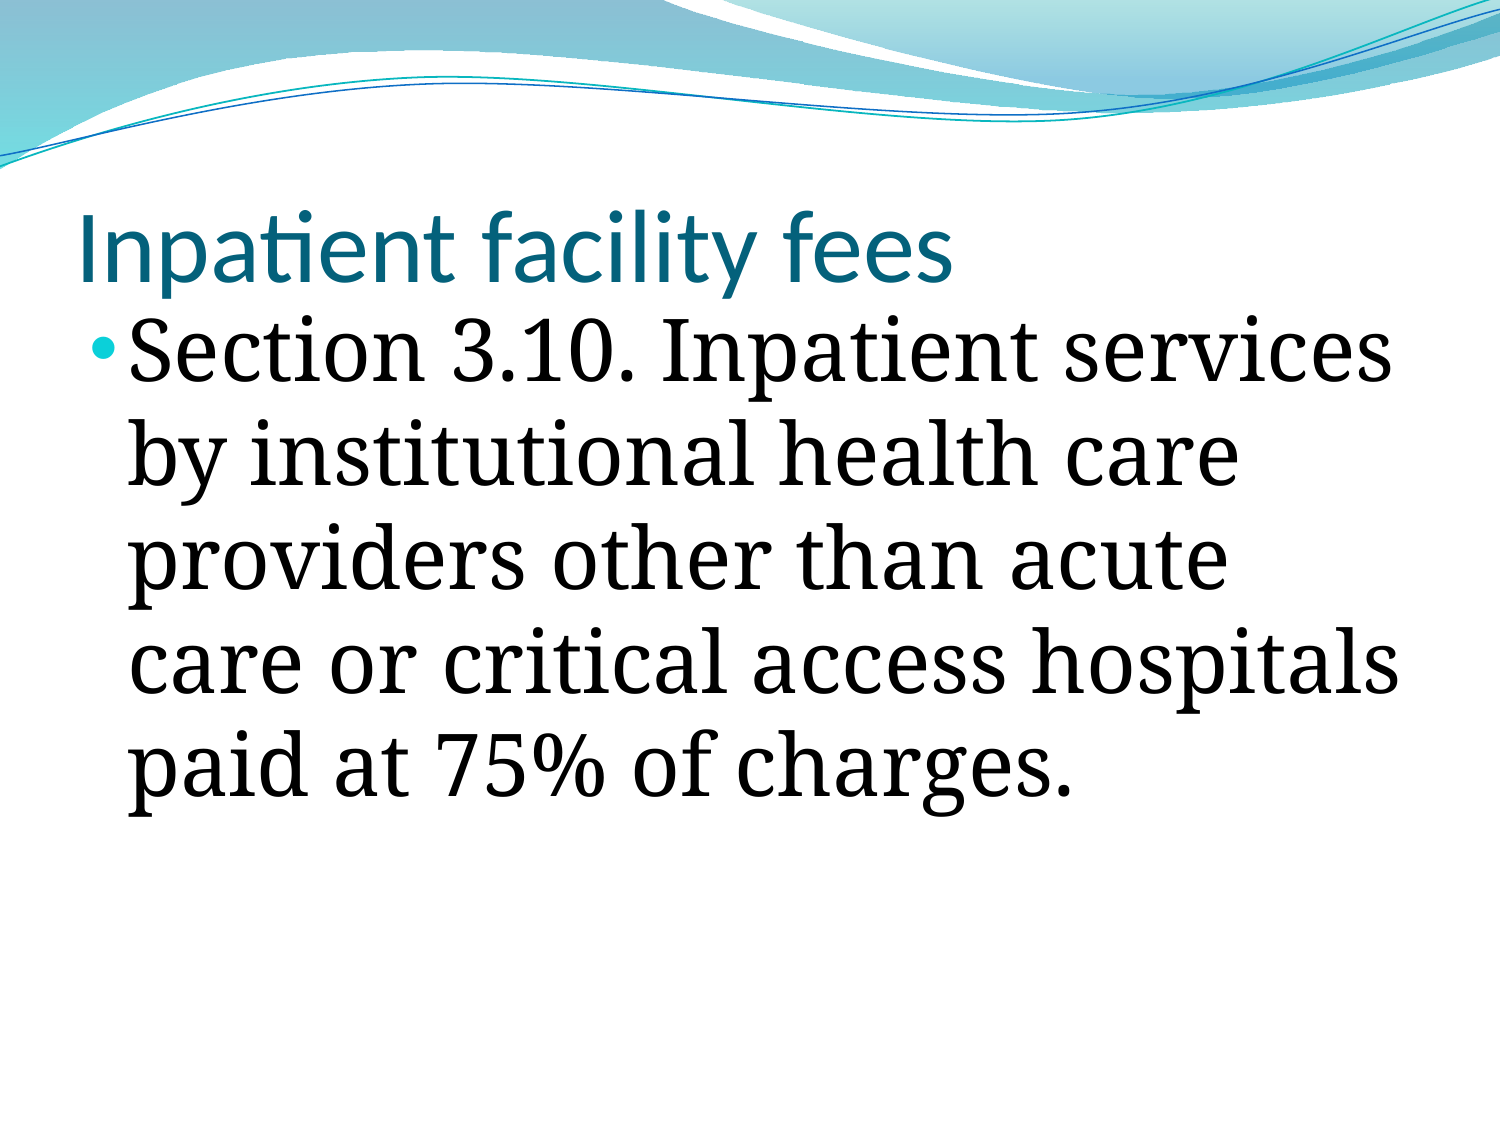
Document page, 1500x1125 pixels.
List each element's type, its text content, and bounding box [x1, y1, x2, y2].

title Inpatient facility fees [75, 115, 1425, 287]
list Section 3.10. Inpatient services by institutional health care providers other than acute care or critical access hospitals paid at 75% of charges. [75, 287, 1425, 930]
